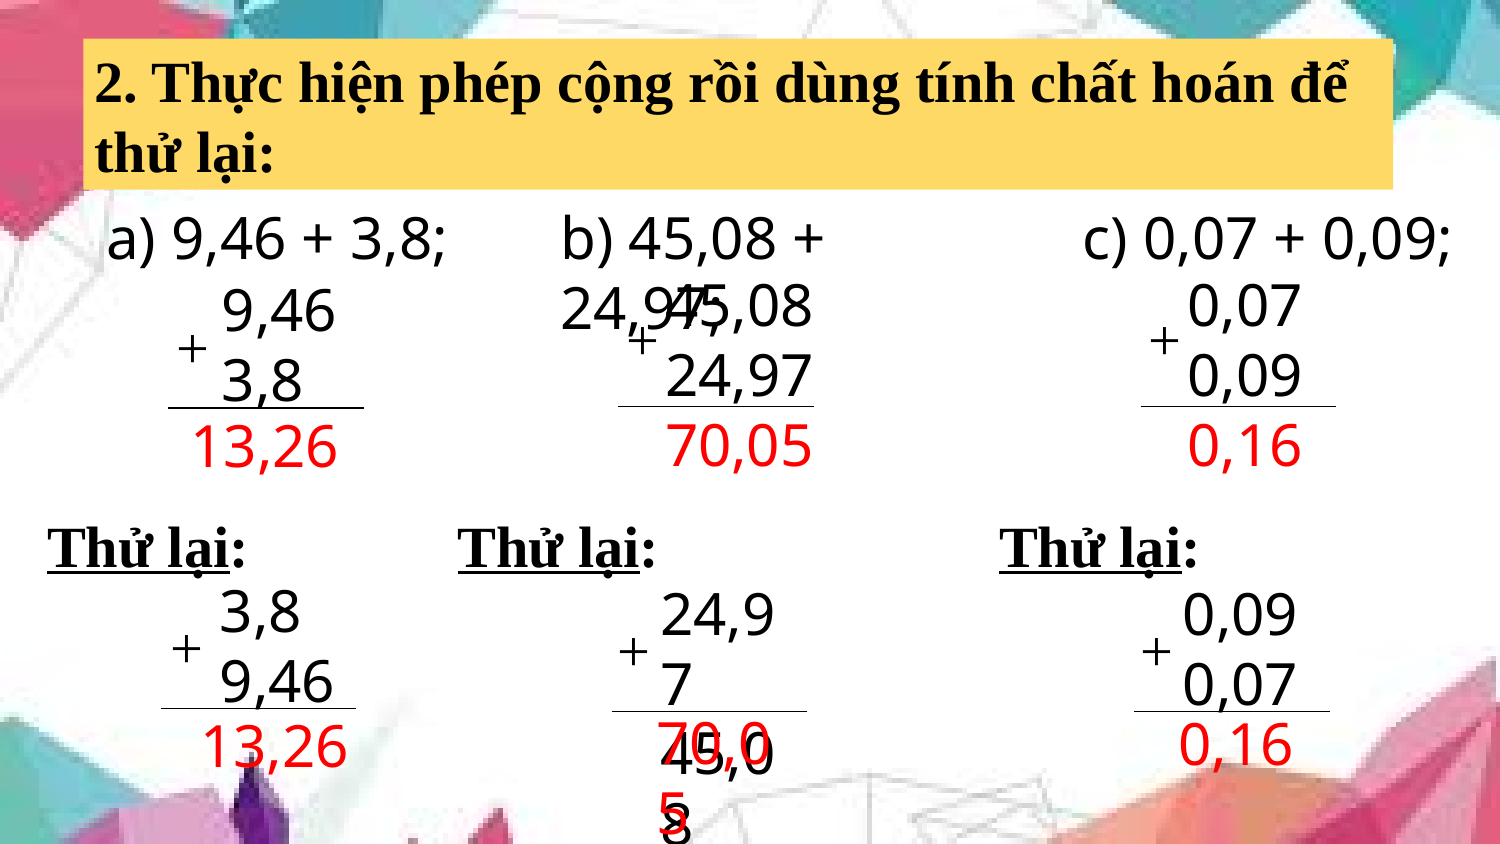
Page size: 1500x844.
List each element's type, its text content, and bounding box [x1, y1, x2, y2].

text_box Thử lại: [446, 503, 729, 585]
text_box 13,26 [179, 409, 356, 485]
text_box 0,16 [1176, 402, 1445, 485]
text_box c) 0,07 + 0,09; [1071, 195, 1493, 277]
text_box b) 45,08 + 24,97; [549, 195, 1008, 347]
text_box 70,05 [645, 700, 815, 844]
text_box 24,97 45,08 [648, 571, 819, 844]
text_box 0,07 0,09 [1175, 262, 1332, 406]
text_box Thử lại: [987, 503, 1271, 585]
picture [0, 0, 1500, 844]
text_box + [614, 295, 687, 378]
text_box a) 9,46 + 3,8; [94, 195, 549, 277]
text_box 2. Thực hiện phép cộng rồi dùng tính chất hoán để thử lại: [83, 38, 1394, 190]
text_box + [164, 304, 245, 386]
text_box 0,09 0,07 [1171, 571, 1341, 723]
text_box + [159, 604, 232, 686]
text_box 70,05 [653, 402, 922, 485]
text_box + [1137, 295, 1210, 378]
text_box 13,26 [188, 703, 457, 785]
text_box 3,8 9,46 [208, 568, 364, 703]
text_box + [606, 607, 679, 689]
text_box 9,46 3,8 [210, 267, 366, 419]
text_box 13,26 [179, 403, 356, 407]
text_box 45,08 24,97 [653, 262, 845, 402]
text_box + [1129, 607, 1201, 689]
text_box 0,16 [1167, 700, 1337, 783]
text_box Thử lại: [35, 503, 319, 585]
